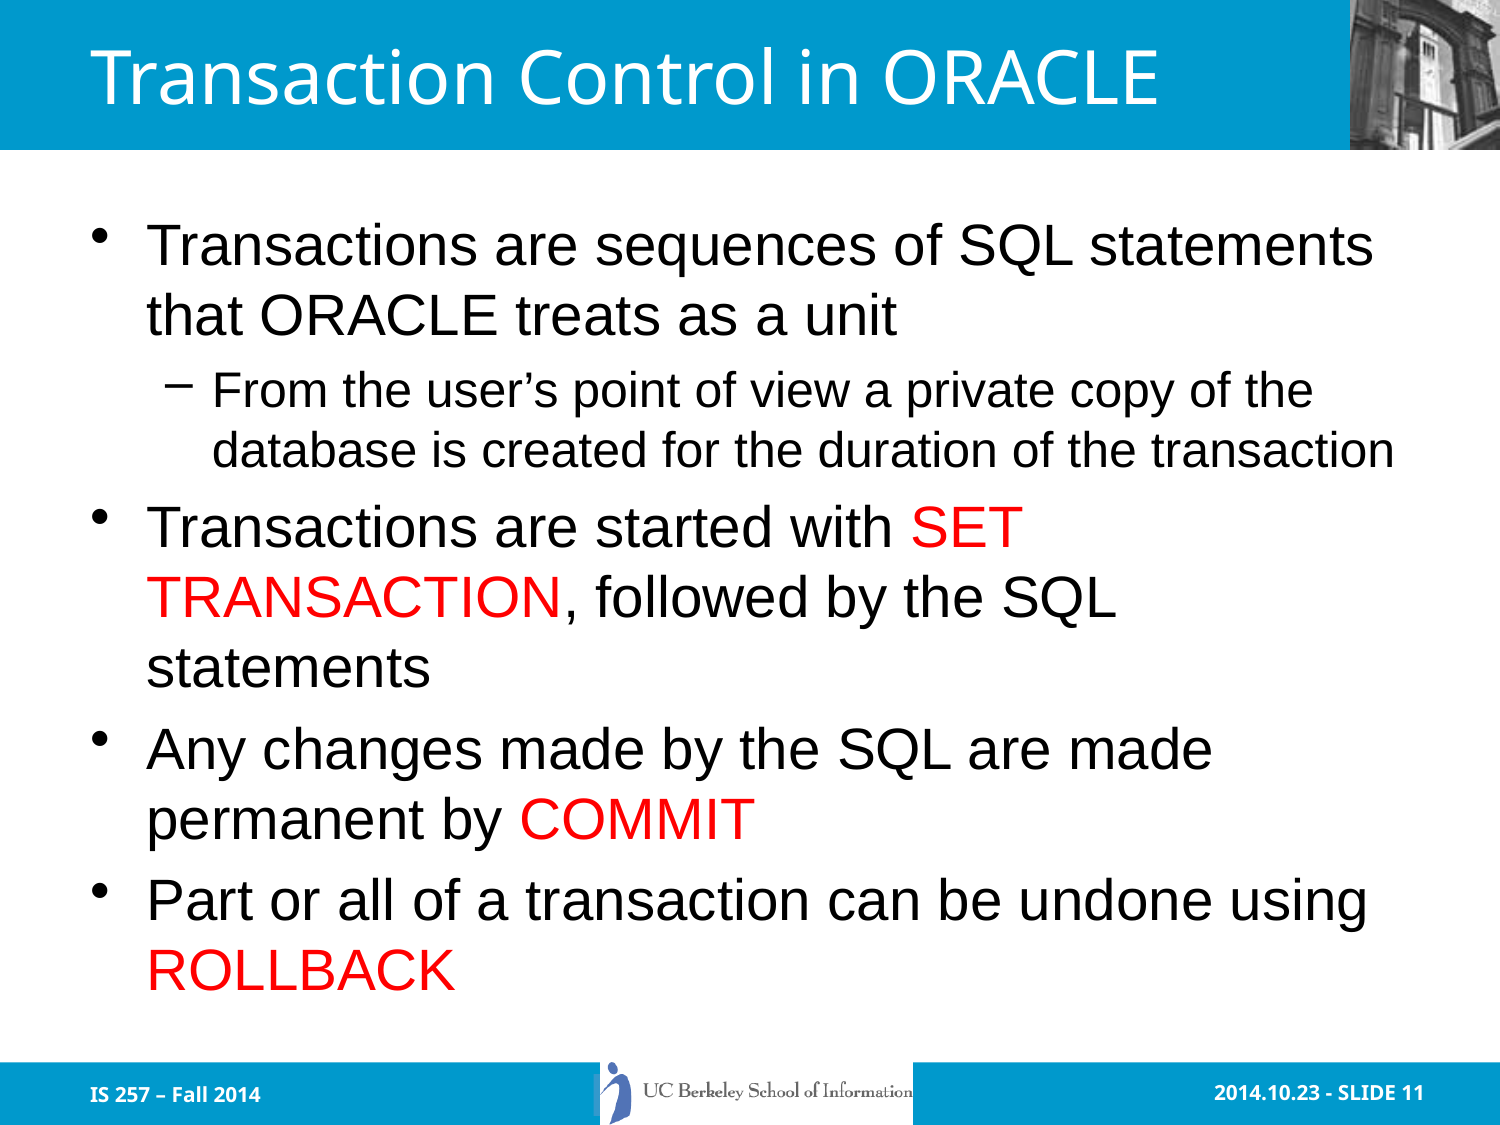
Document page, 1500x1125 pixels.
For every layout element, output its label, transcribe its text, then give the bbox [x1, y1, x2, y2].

picture [1351, 0, 1500, 150]
slide_number IS 257 – Fall 2014 [75, 1062, 388, 1125]
picture [594, 1062, 912, 1125]
title Transaction Control in ORACLE [75, 0, 1350, 150]
list Transactions are sequences of SQL statements that ORACLE treats as a unit From the user’s point of view a private copy of the database is created for the duration of the transaction Transactions are started with SET TRANSACTION, followed by the SQL statements Any changes made by the SQL are made permanent by COMMIT Part or all of a transaction can be undone using ROLLBACK [75, 200, 1425, 1013]
